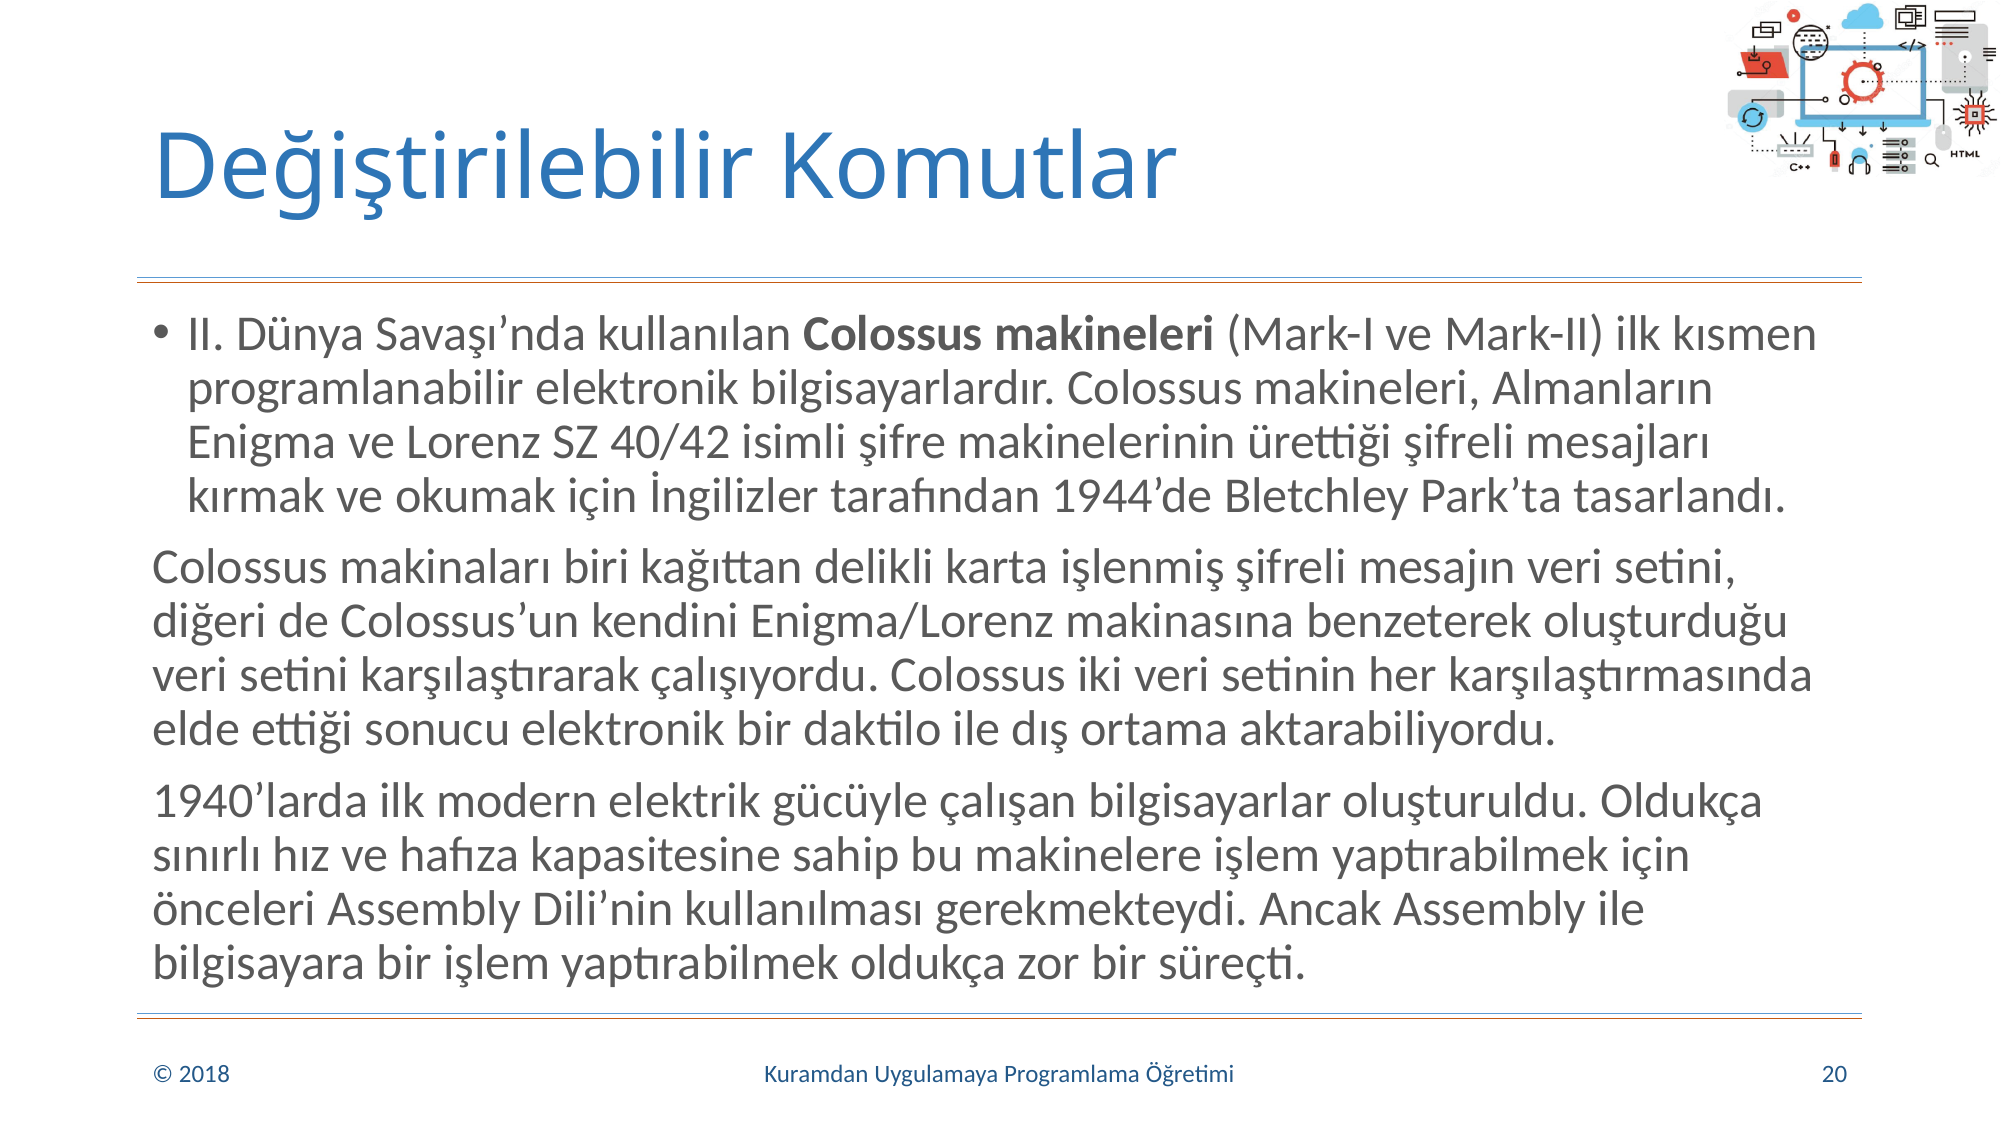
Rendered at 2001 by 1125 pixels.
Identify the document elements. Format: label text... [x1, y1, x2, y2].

footer Kuramdan Uygulamaya Programlama Öğretimi [662, 1042, 1338, 1103]
slide_number © 2018 [137, 1042, 588, 1103]
picture [1724, 1, 2001, 177]
list II. Dünya Savaşı’nda kullanılan Colossus makineleri (Mark-I ve Mark-II) ilk kısmen programlanabilir elektronik bilgisayarlardır. Colossus makineleri, Almanların Enigma ve Lorenz SZ 40/42 isimli şifre makinelerinin ürettiği şifreli mesajları kırmak ve okumak için İngilizler tarafından 1944’de Bletchley Park’ta tasarlandı. Colossus makinaları biri kağıttan delikli karta işlenmiş şifreli mesajın veri setini, diğeri de Colossus’un kendini Enigma/Lorenz makinasına benzeterek oluşturduğu veri setini karşılaştırarak çalışıyordu. Colossus iki veri setinin her karşılaştırmasında elde ettiği sonucu elektronik bir daktilo ile dış ortama aktarabiliyordu. 1940’larda ilk modern elektrik gücüyle çalışan bilgisayarlar oluşturuldu. Oldukça sınırlı hız ve hafıza kapasitesine sahip bu makinelere işlem yaptırabilmek için önceleri Assembly Dili’nin kullanılması gerekmekteydi. Ancak Assembly ile bilgisayara bir işlem yaptırabilmek oldukça zor bir süreçti. [137, 299, 1863, 1014]
title Değiştirilebilir Komutlar [137, 59, 1863, 278]
slide_number 20 [1412, 1042, 1863, 1103]
